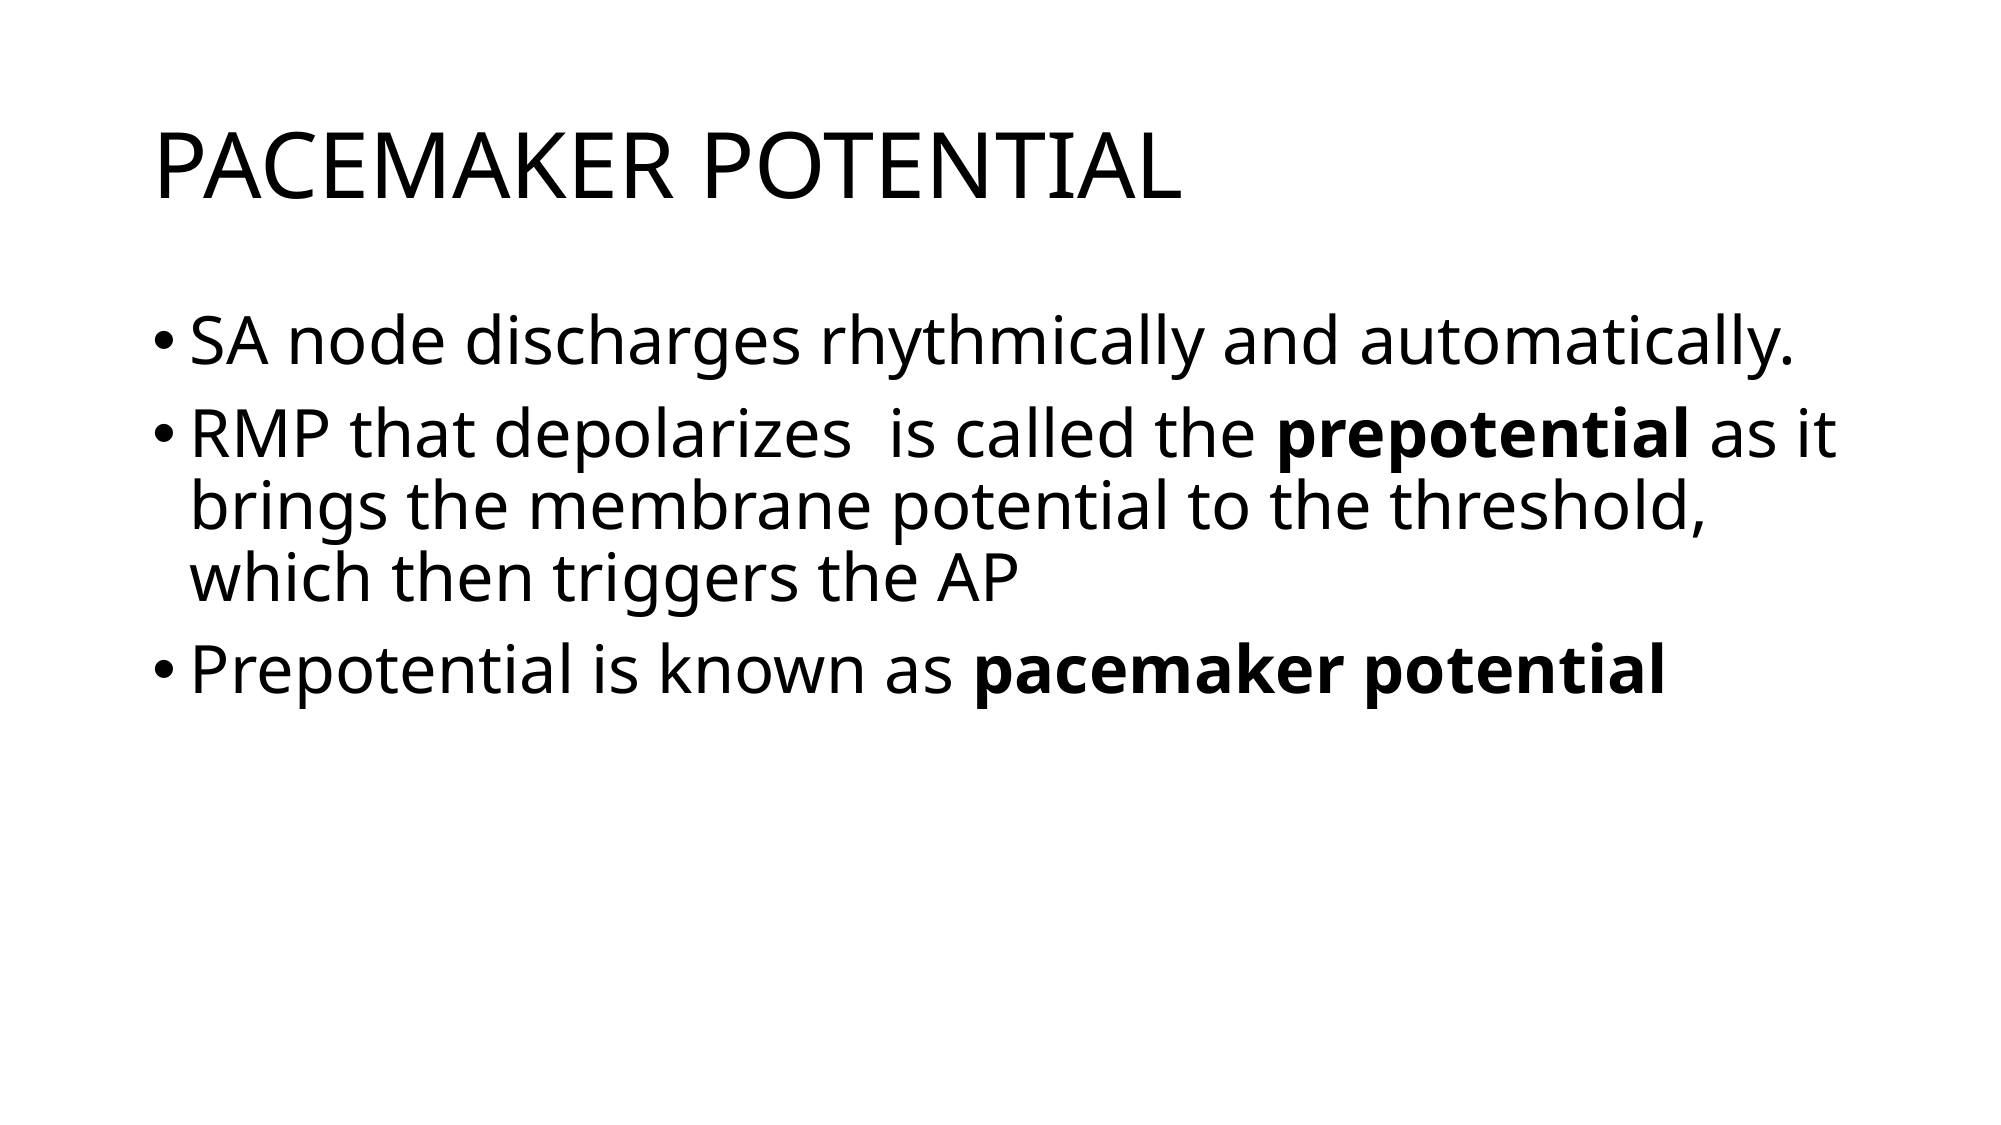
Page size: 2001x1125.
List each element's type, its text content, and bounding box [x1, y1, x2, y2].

title PACEMAKER POTENTIAL [137, 59, 1863, 278]
list SA node discharges rhythmically and automatically. RMP that depolarizes is called the prepotential as it brings the membrane potential to the threshold, which then triggers the AP Prepotential is known as pacemaker potential [137, 299, 1863, 1014]
